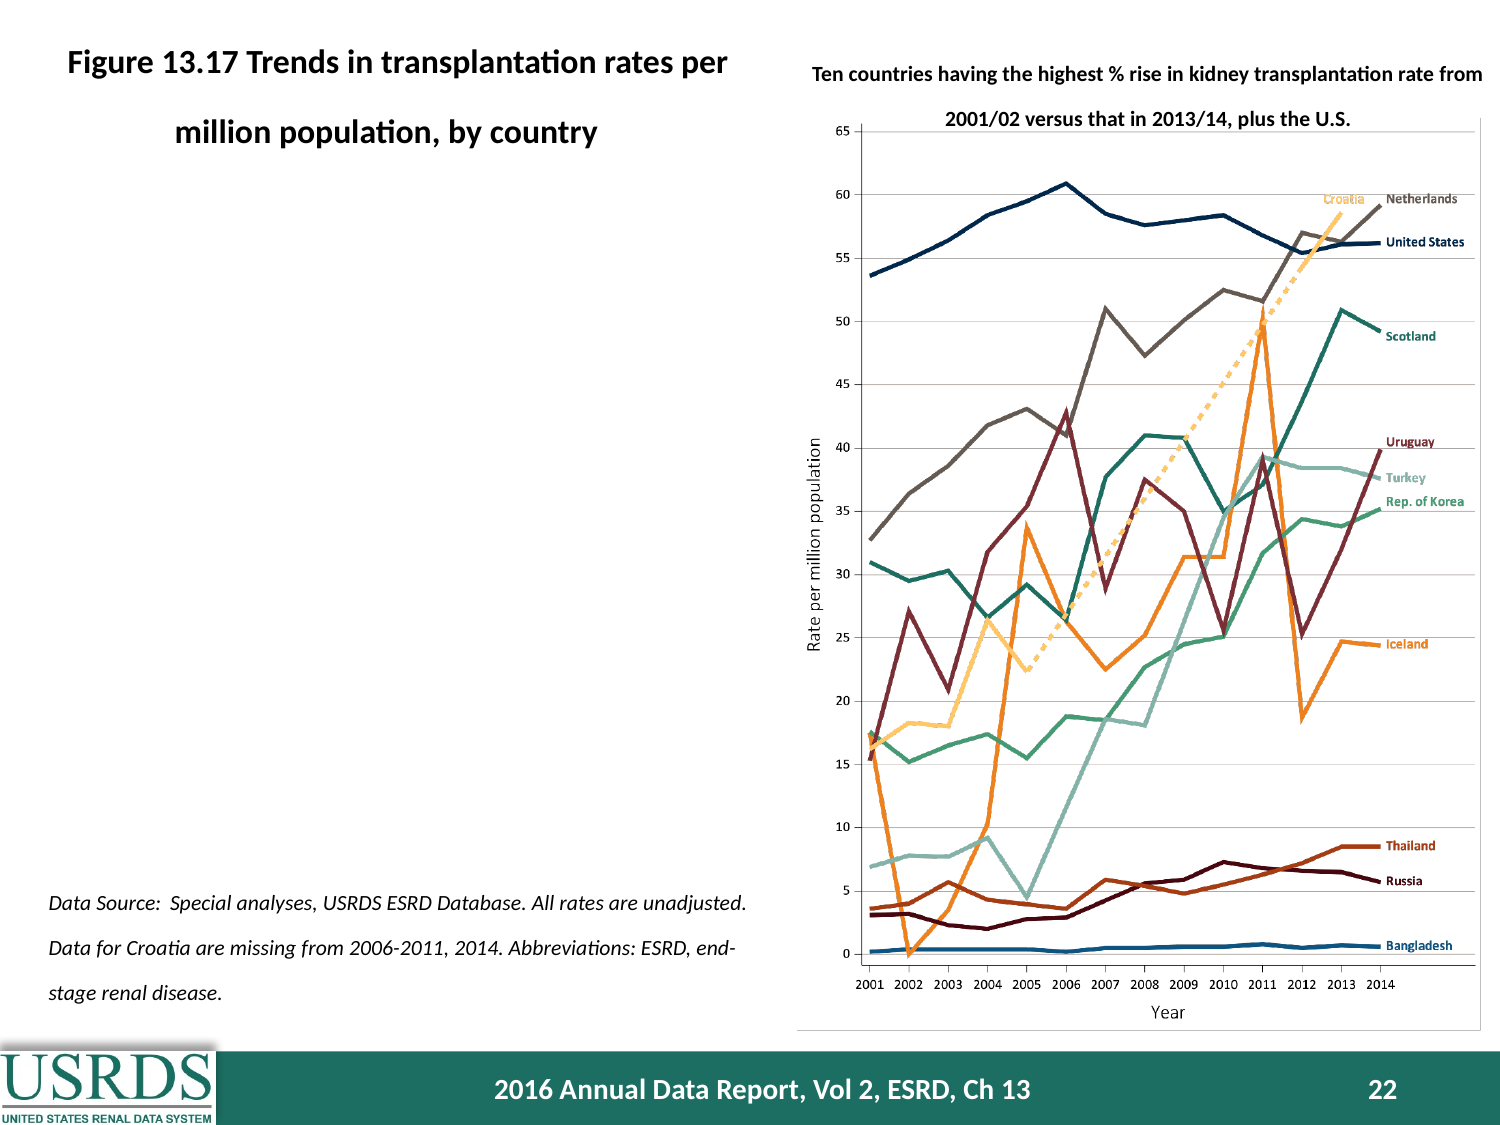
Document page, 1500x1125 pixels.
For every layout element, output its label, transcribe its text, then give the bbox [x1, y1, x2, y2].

picture [796, 117, 1482, 1031]
slide_number 22 [1262, 1062, 1413, 1108]
footer 2016 Annual Data Report, Vol 2, ESRD, Ch 13 [474, 1062, 1050, 1113]
text_box Data Source: Special analyses, USRDS ESRD Database. All rates are unadjusted. Data for Croatia are missing from 2006-2011, 2014. Abbreviations: ESRD, end-stage renal disease. [33, 876, 791, 1027]
picture [0, 1051, 216, 1125]
text_box Ten countries having the highest % rise in kidney transplantation rate from 2001/02 versus that in 2013/14, plus the U.S. [796, 47, 1500, 153]
text_box Figure 13.17 Trends in transplantation rates per million population, by country [3, 24, 778, 180]
